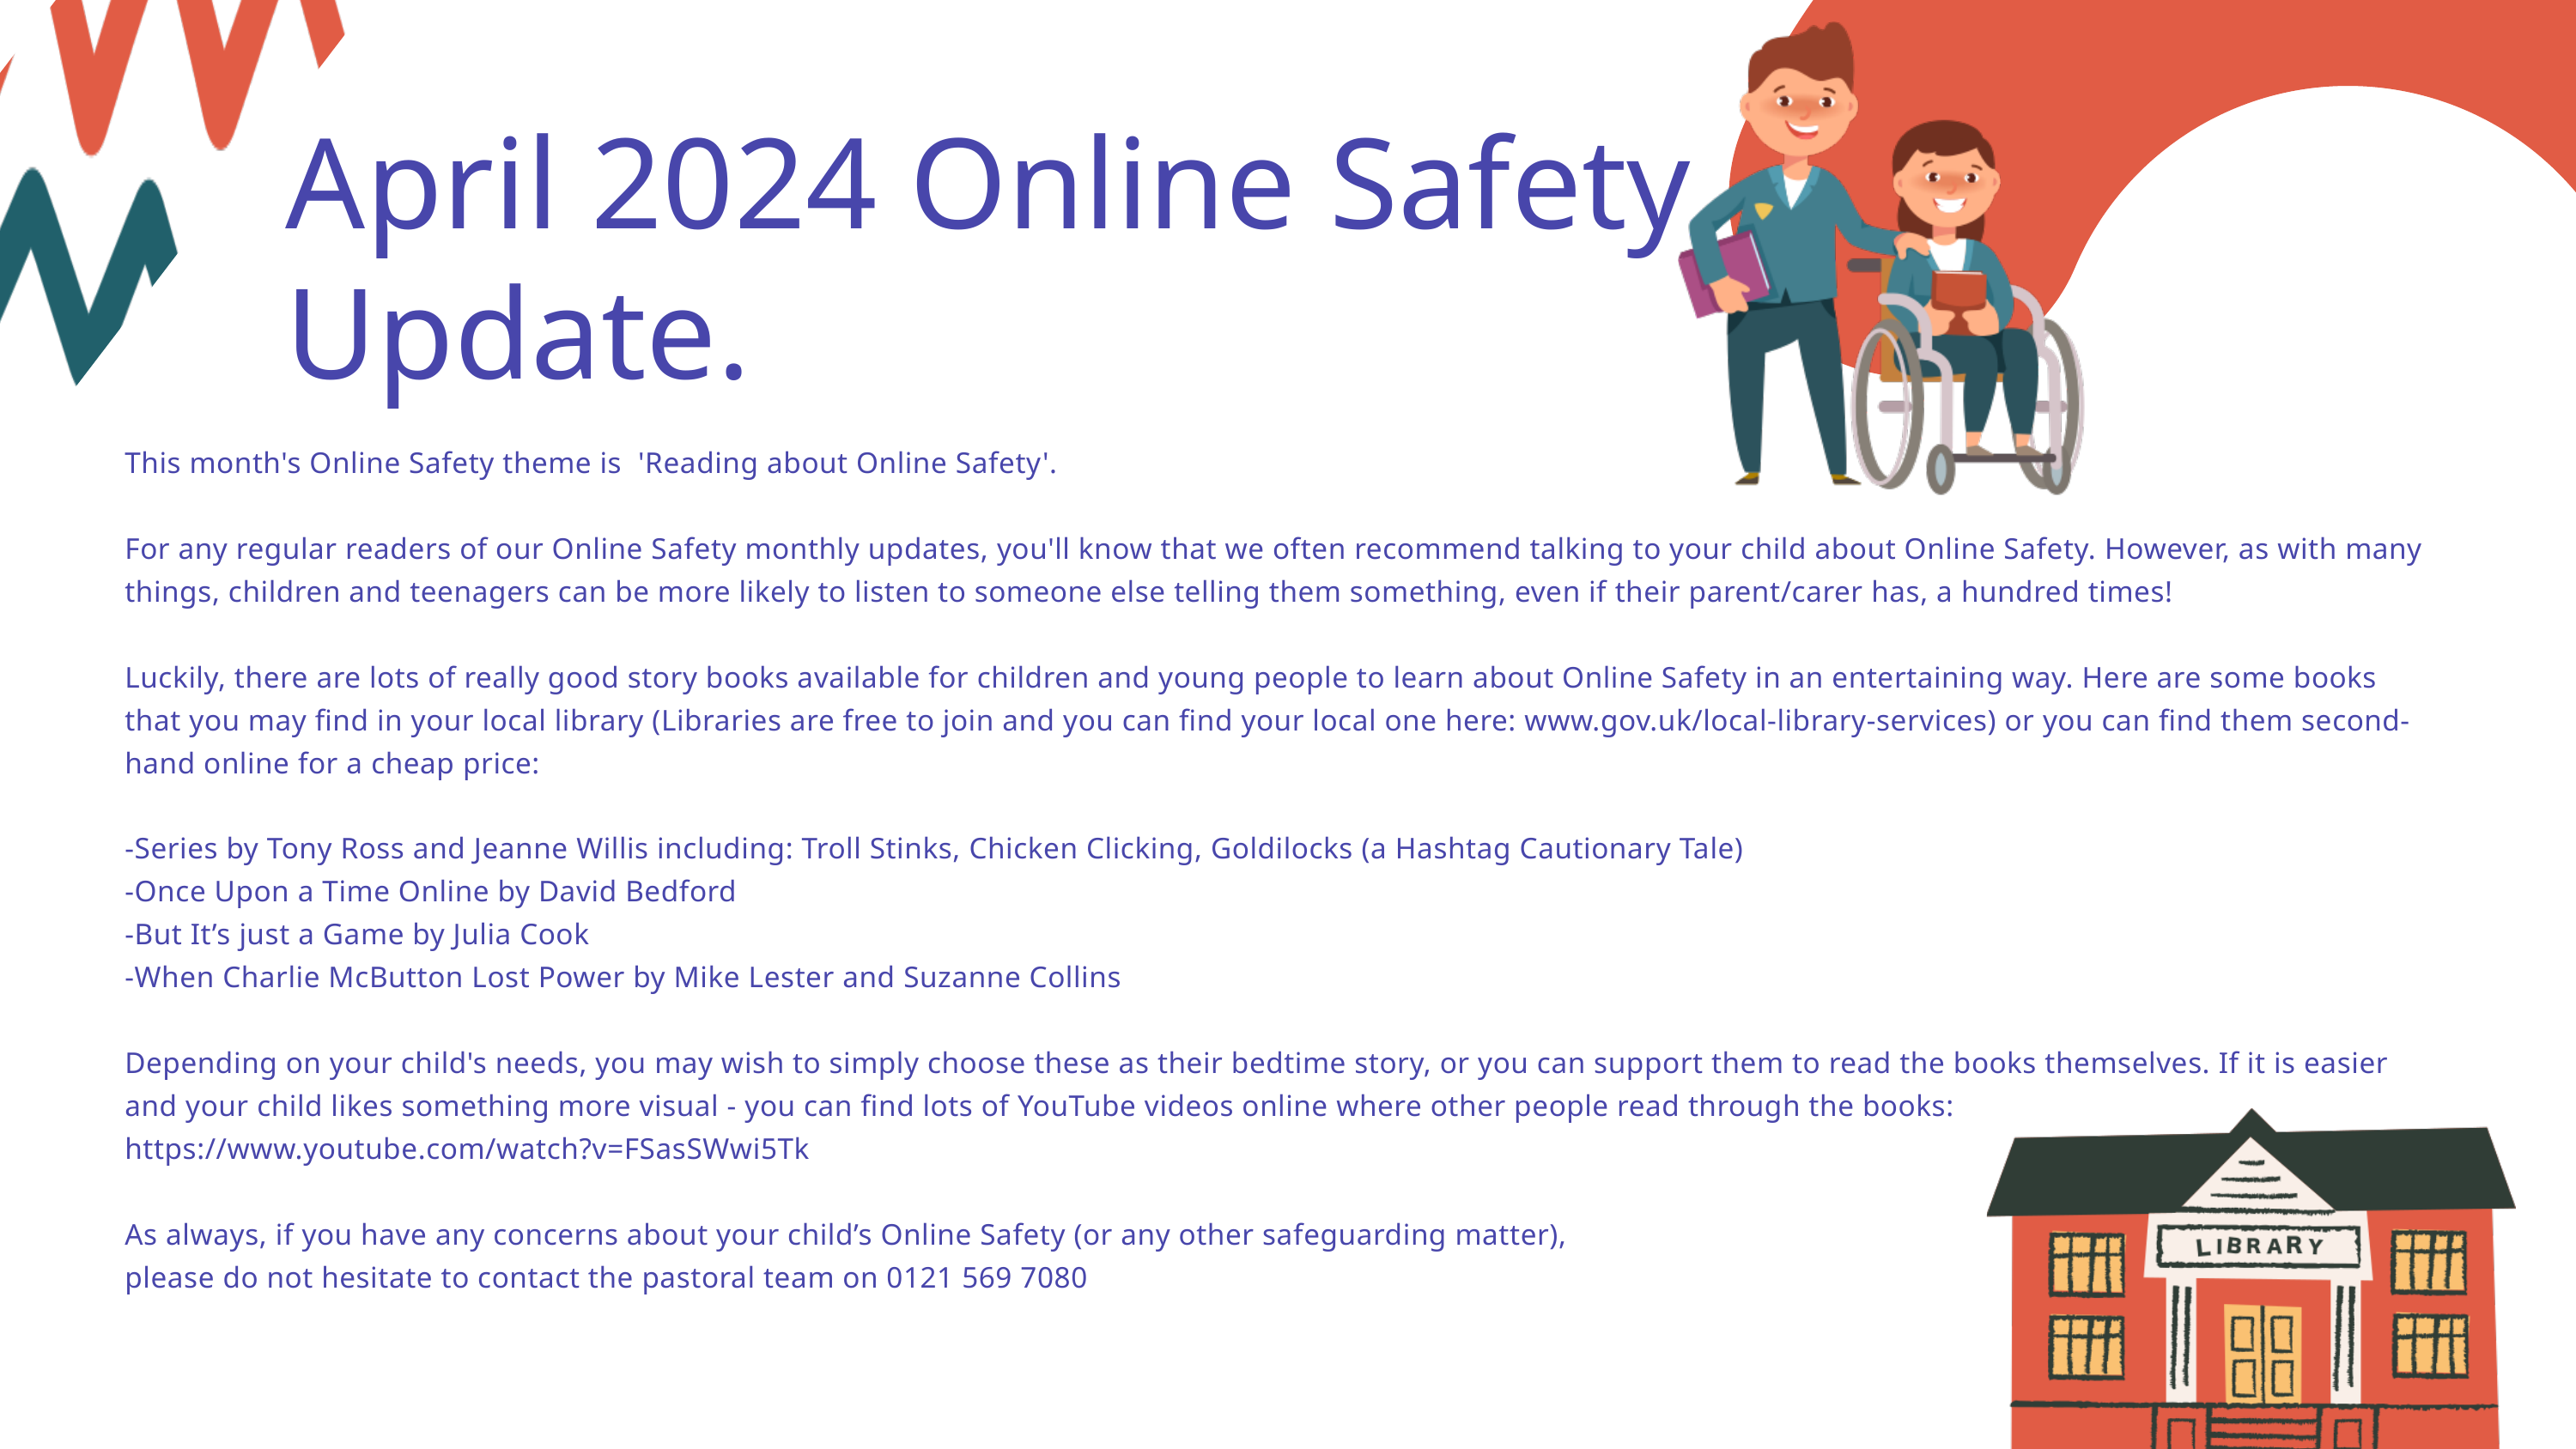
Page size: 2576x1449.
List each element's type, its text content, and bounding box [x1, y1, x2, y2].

text_box This month's Online Safety theme is 'Reading about Online Safety'. For any regular readers of our Online Safety monthly updates, you'll know that we often recommend talking to your child about Online Safety. However, as with many things, children and teenagers can be more likely to listen to someone else telling them something, even if their parent/carer has, a hundred times! Luckily, there are lots of really good story books available for children and young people to learn about Online Safety in an entertaining way. Here are some books that you may find in your local library (Libraries are free to join and you can find your local one here: www.gov.uk/local-library-services) or you can find them second-hand online for a cheap price: -Series by Tony Ross and Jeanne Willis including: Troll Stinks, Chicken Clicking, Goldilocks (a Hashtag Cautionary Tale) -Once Upon a Time Online by David Bedford -But It’s just a Game by Julia Cook -When Charlie McButton Lost Power by Mike Lester and Suzanne Collins Depending on your child's needs, you may wish to simply choose these as their bedtime story, or you can support them to read the books themselves. If it is easier and your child likes something more visual - you can find lots of YouTube videos online where other people read through the books: https://www.youtube.com/watch?v=FSasSWwi5Tk As always, if you have any concerns about your child’s Online Safety (or any other safeguarding matter), please do not hesitate to contact the pastoral team on 0121 569 7080 [125, 435, 2432, 1294]
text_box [228, 577, 829, 718]
text_box April 2024 Online Safety Update. [285, 103, 1678, 404]
text_box [1986, 1108, 2516, 1449]
text_box [1678, 21, 2085, 496]
text_box [0, 0, 367, 436]
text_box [1728, 0, 2576, 378]
